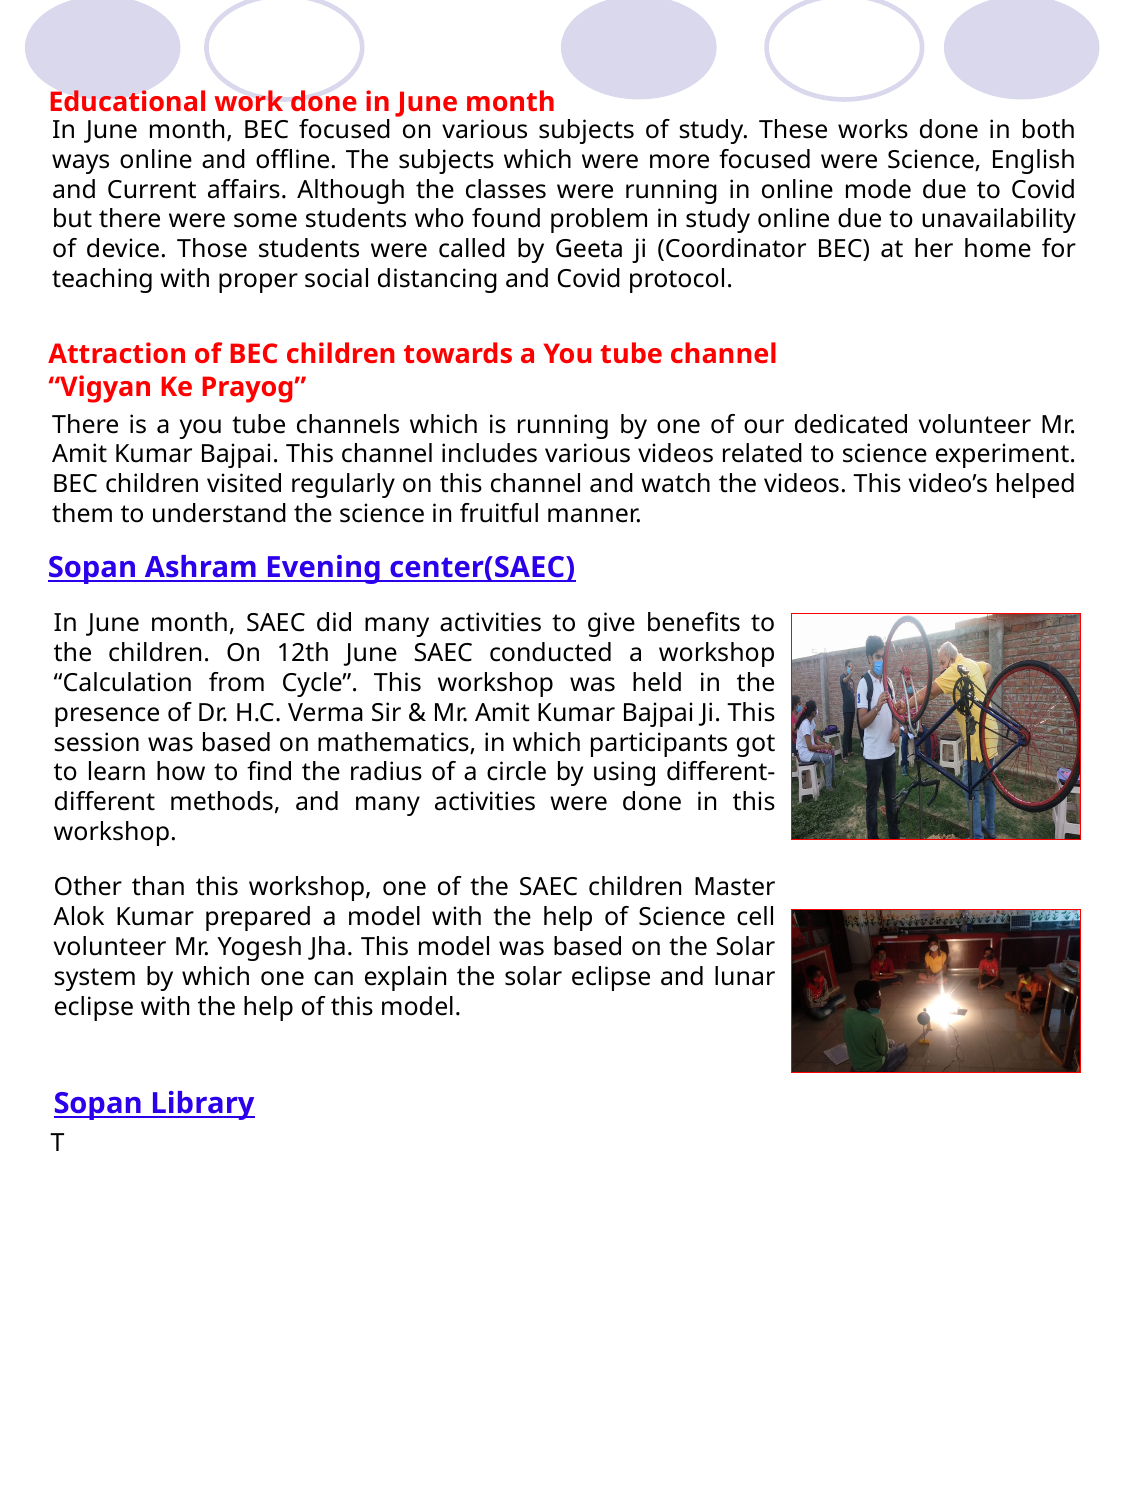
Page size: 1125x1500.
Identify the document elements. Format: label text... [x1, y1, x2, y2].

text_box Sopan Ashram Evening center(SAEC) [33, 540, 1063, 587]
text_box Sopan Library [38, 1076, 1069, 1118]
text_box In June month, SAEC did many activities to give benefits to the children. On 12th June SAEC conducted a workshop “Calculation from Cycle”. This workshop was held in the presence of Dr. H.C. Verma Sir & Mr. Amit Kumar Bajpai Ji. This session was based on mathematics, in which participants got to learn how to find the radius of a circle by using different-different methods, and many activities were done in this workshop. Other than this workshop, one of the SAEC children Master Alok Kumar prepared a model with the help of Science cell volunteer Mr. Yogesh Jha. This model was based on the Solar system by which one can explain the solar eclipse and lunar eclipse with the help of this model. [39, 598, 792, 1028]
picture [791, 612, 1082, 840]
text_box Educational work done in June month [33, 76, 665, 124]
picture [791, 909, 1082, 1073]
text_box T [35, 1118, 1092, 1164]
text_box There is a you tube channels which is running by one of our dedicated volunteer Mr. Amit Kumar Bajpai. This channel includes various videos related to science experiment. BEC children visited regularly on this channel and watch the videos. This video’s helped them to understand the science in fruitful manner. [37, 400, 1093, 536]
text_box Attraction of BEC children towards a You tube channel “Vigyan Ke Prayog” [33, 329, 917, 410]
text_box In June month, BEC focused on various subjects of study. These works done in both ways online and offline. The subjects which were more focused were Science, English and Current affairs. Although the classes were running in online mode due to Covid but there were some students who found problem in study online due to unavailability of device. Those students were called by Geeta ji (Coordinator BEC) at her home for teaching with proper social distancing and Covid protocol. [37, 105, 1093, 301]
